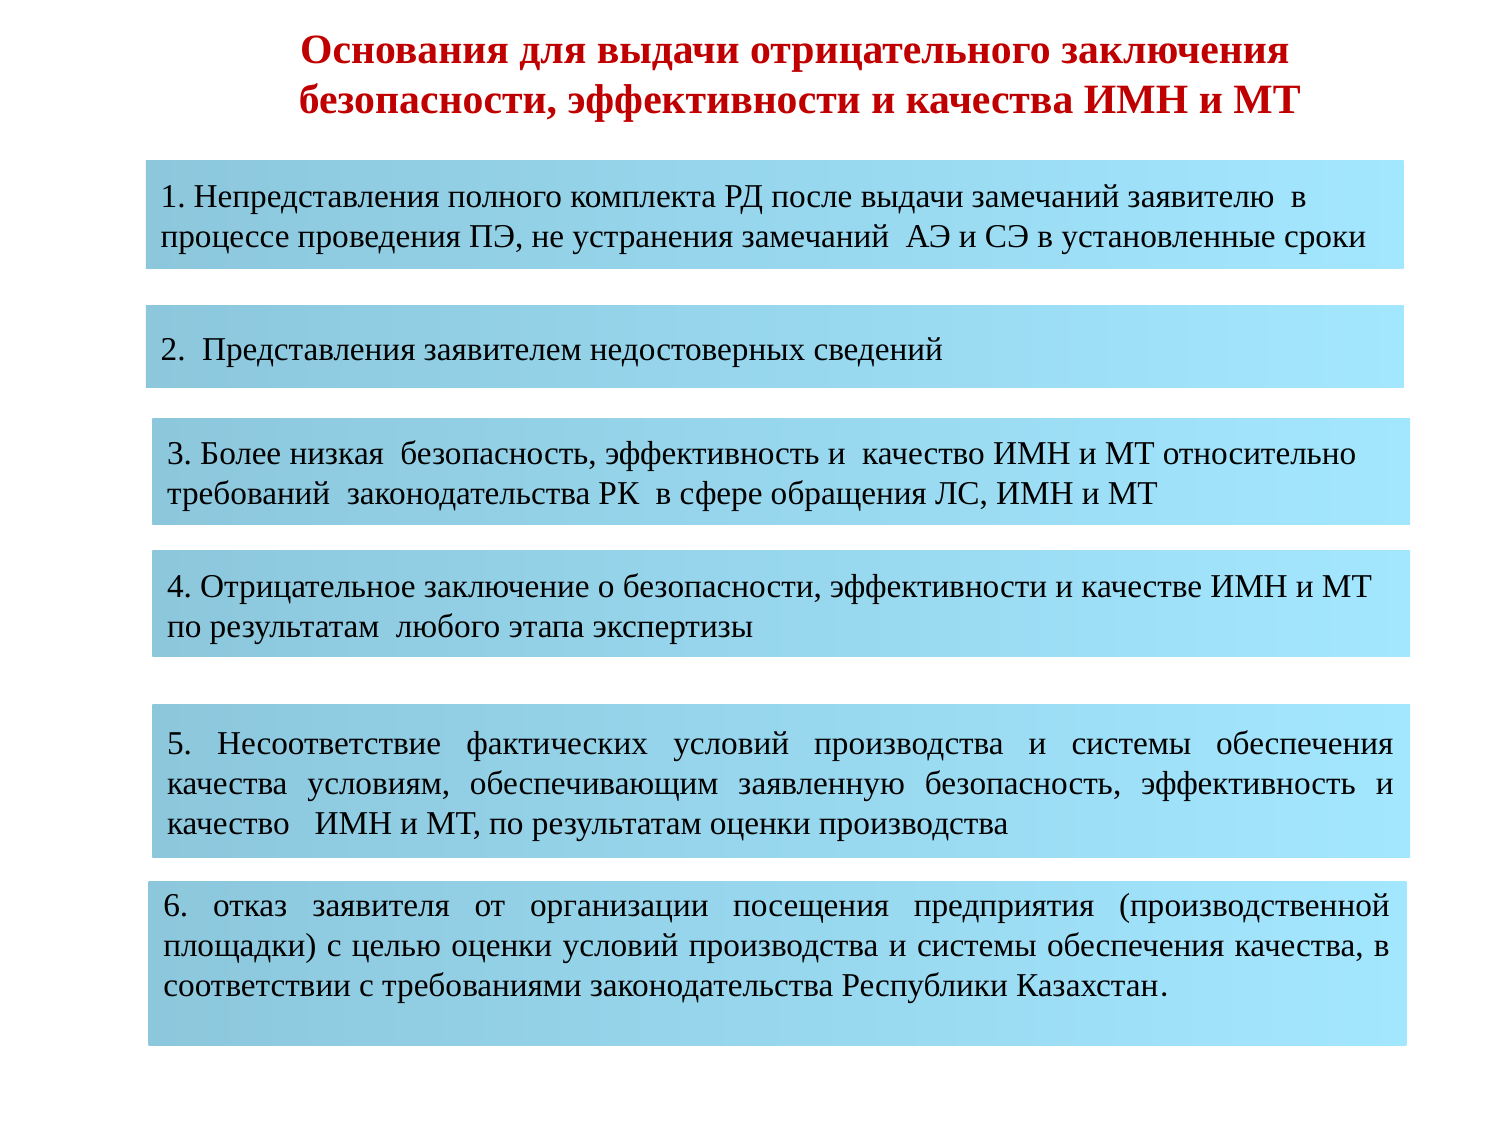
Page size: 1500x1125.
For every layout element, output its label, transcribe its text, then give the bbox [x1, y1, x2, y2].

text_box 4. Отрицательное заключение о безопасности, эффективности и качестве ИМН и МТ по результатам любого этапа экспертизы [152, 550, 1411, 657]
text_box 3. Более низкая безопасность, эффективность и качество ИМН и МТ относительно требований законодательства РК в сфере обращения ЛС, ИМН и МТ [152, 418, 1411, 525]
text_box 2. Представления заявителем недостоверных сведений [145, 305, 1404, 388]
text_box 1. Непредставления полного комплекта РД после выдачи замечаний заявителю в процессе проведения ПЭ, не устранения замечаний АЭ и СЭ в установленные сроки [145, 160, 1404, 269]
text_box 6. отказ заявителя от организации посещения предприятия (производственной площадки) с целью оценки условий производства и системы обеспечения качества, в соответствии с требованиями законодательства Республики Казахстан. [148, 881, 1407, 1046]
text_box 5. Несоответствие фактических условий производства и системы обеспечения качества условиям, обеспечивающим заявленную безопасность, эффективность и качество ИМН и МТ, по результатам оценки производства [152, 704, 1411, 858]
title Основания для выдачи отрицательного заключения безопасности, эффективности и качества ИМН и МТ [174, 19, 1425, 126]
